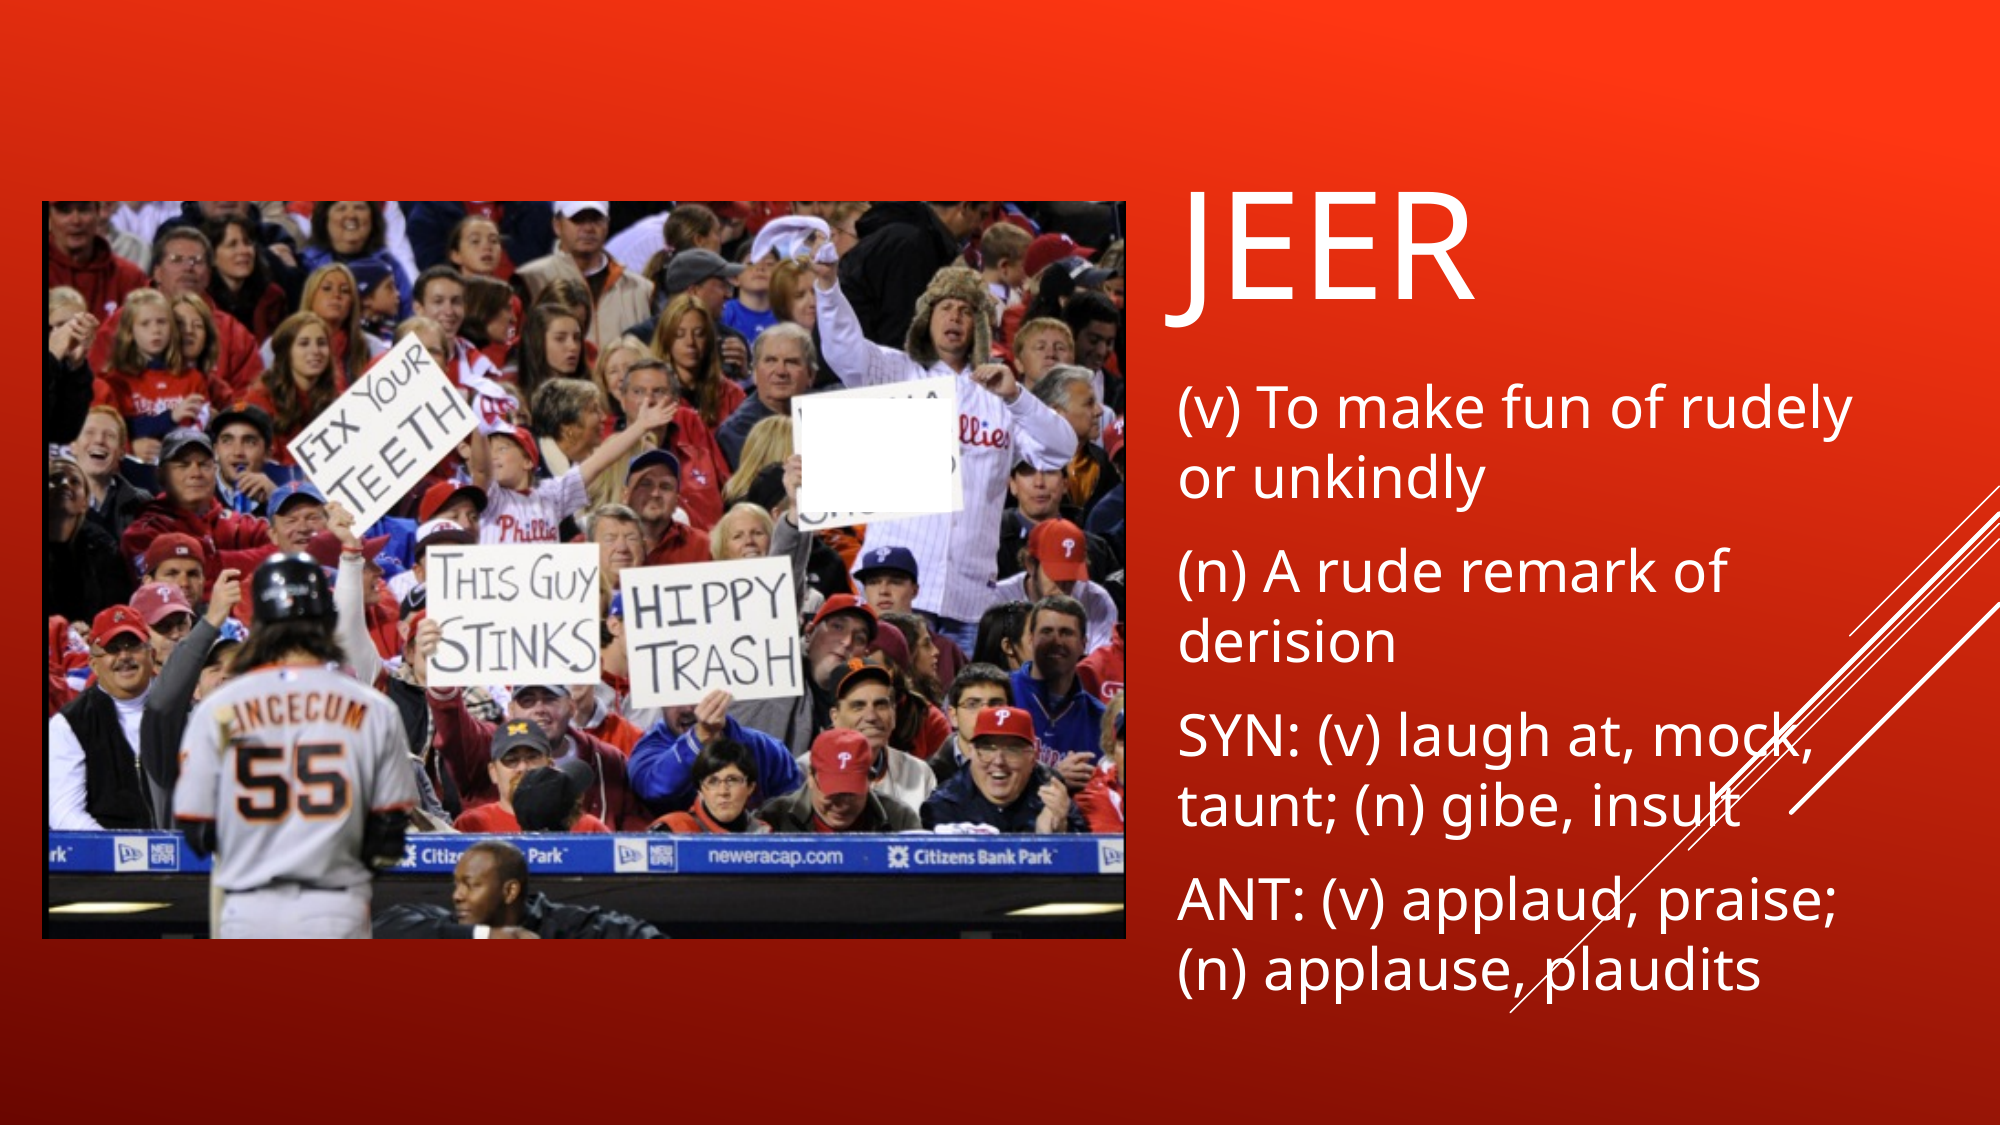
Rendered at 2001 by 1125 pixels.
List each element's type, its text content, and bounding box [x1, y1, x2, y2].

list (v) To make fun of rudely or unkindly (n) A rude remark of derision SYN: (v) laugh at, mock, taunt; (n) gibe, insult ANT: (v) applaud, praise; (n) applause, plaudits [1162, 362, 1925, 984]
title jeer [1162, 112, 1763, 338]
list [42, 200, 1126, 940]
